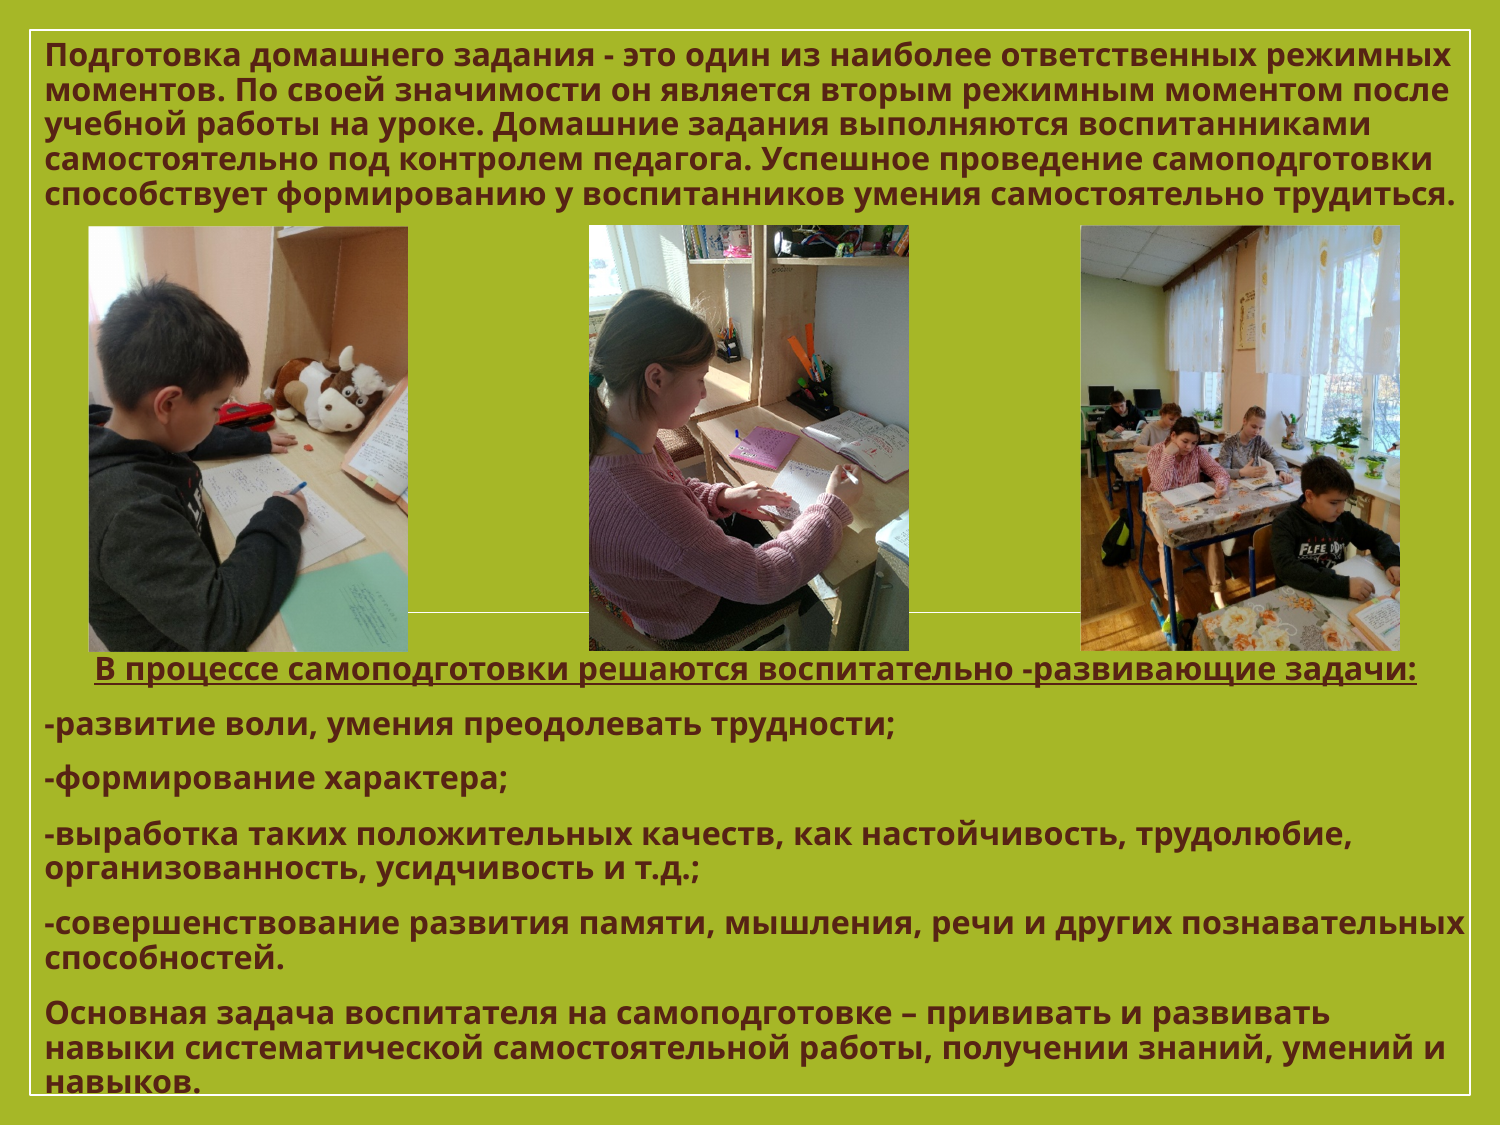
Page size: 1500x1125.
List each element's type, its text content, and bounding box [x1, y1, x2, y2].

picture [589, 224, 910, 651]
picture [1027, 226, 1454, 651]
picture [35, 227, 461, 652]
subtitle Подготовка домашнего задания - это один из наиболее ответственных режимных моментов. По своей значимости он является вторым режимным моментом после учебной работы на уроке. Домашние задания выполняются воспитанниками самостоятельно под контролем педагога. Успешное проведение самоподготовки способствует формированию у воспитанников умения самостоятельно трудиться. В процессе самоподготовки решаются воспитательно -развивающие задачи: -развитие воли, умения преодолевать трудности; -формирование характера; -выработка таких положительных качеств, как настойчивость, трудолюбие, организованность, усидчивость и т.д.; -совершенствование развития памяти, мышления, речи и других познавательных способностей. Основная задача воспитателя на самоподготовке – прививать и развивать навыки систематической самостоятельной работы, получении знаний, умений и навыков. [29, 30, 1483, 1125]
